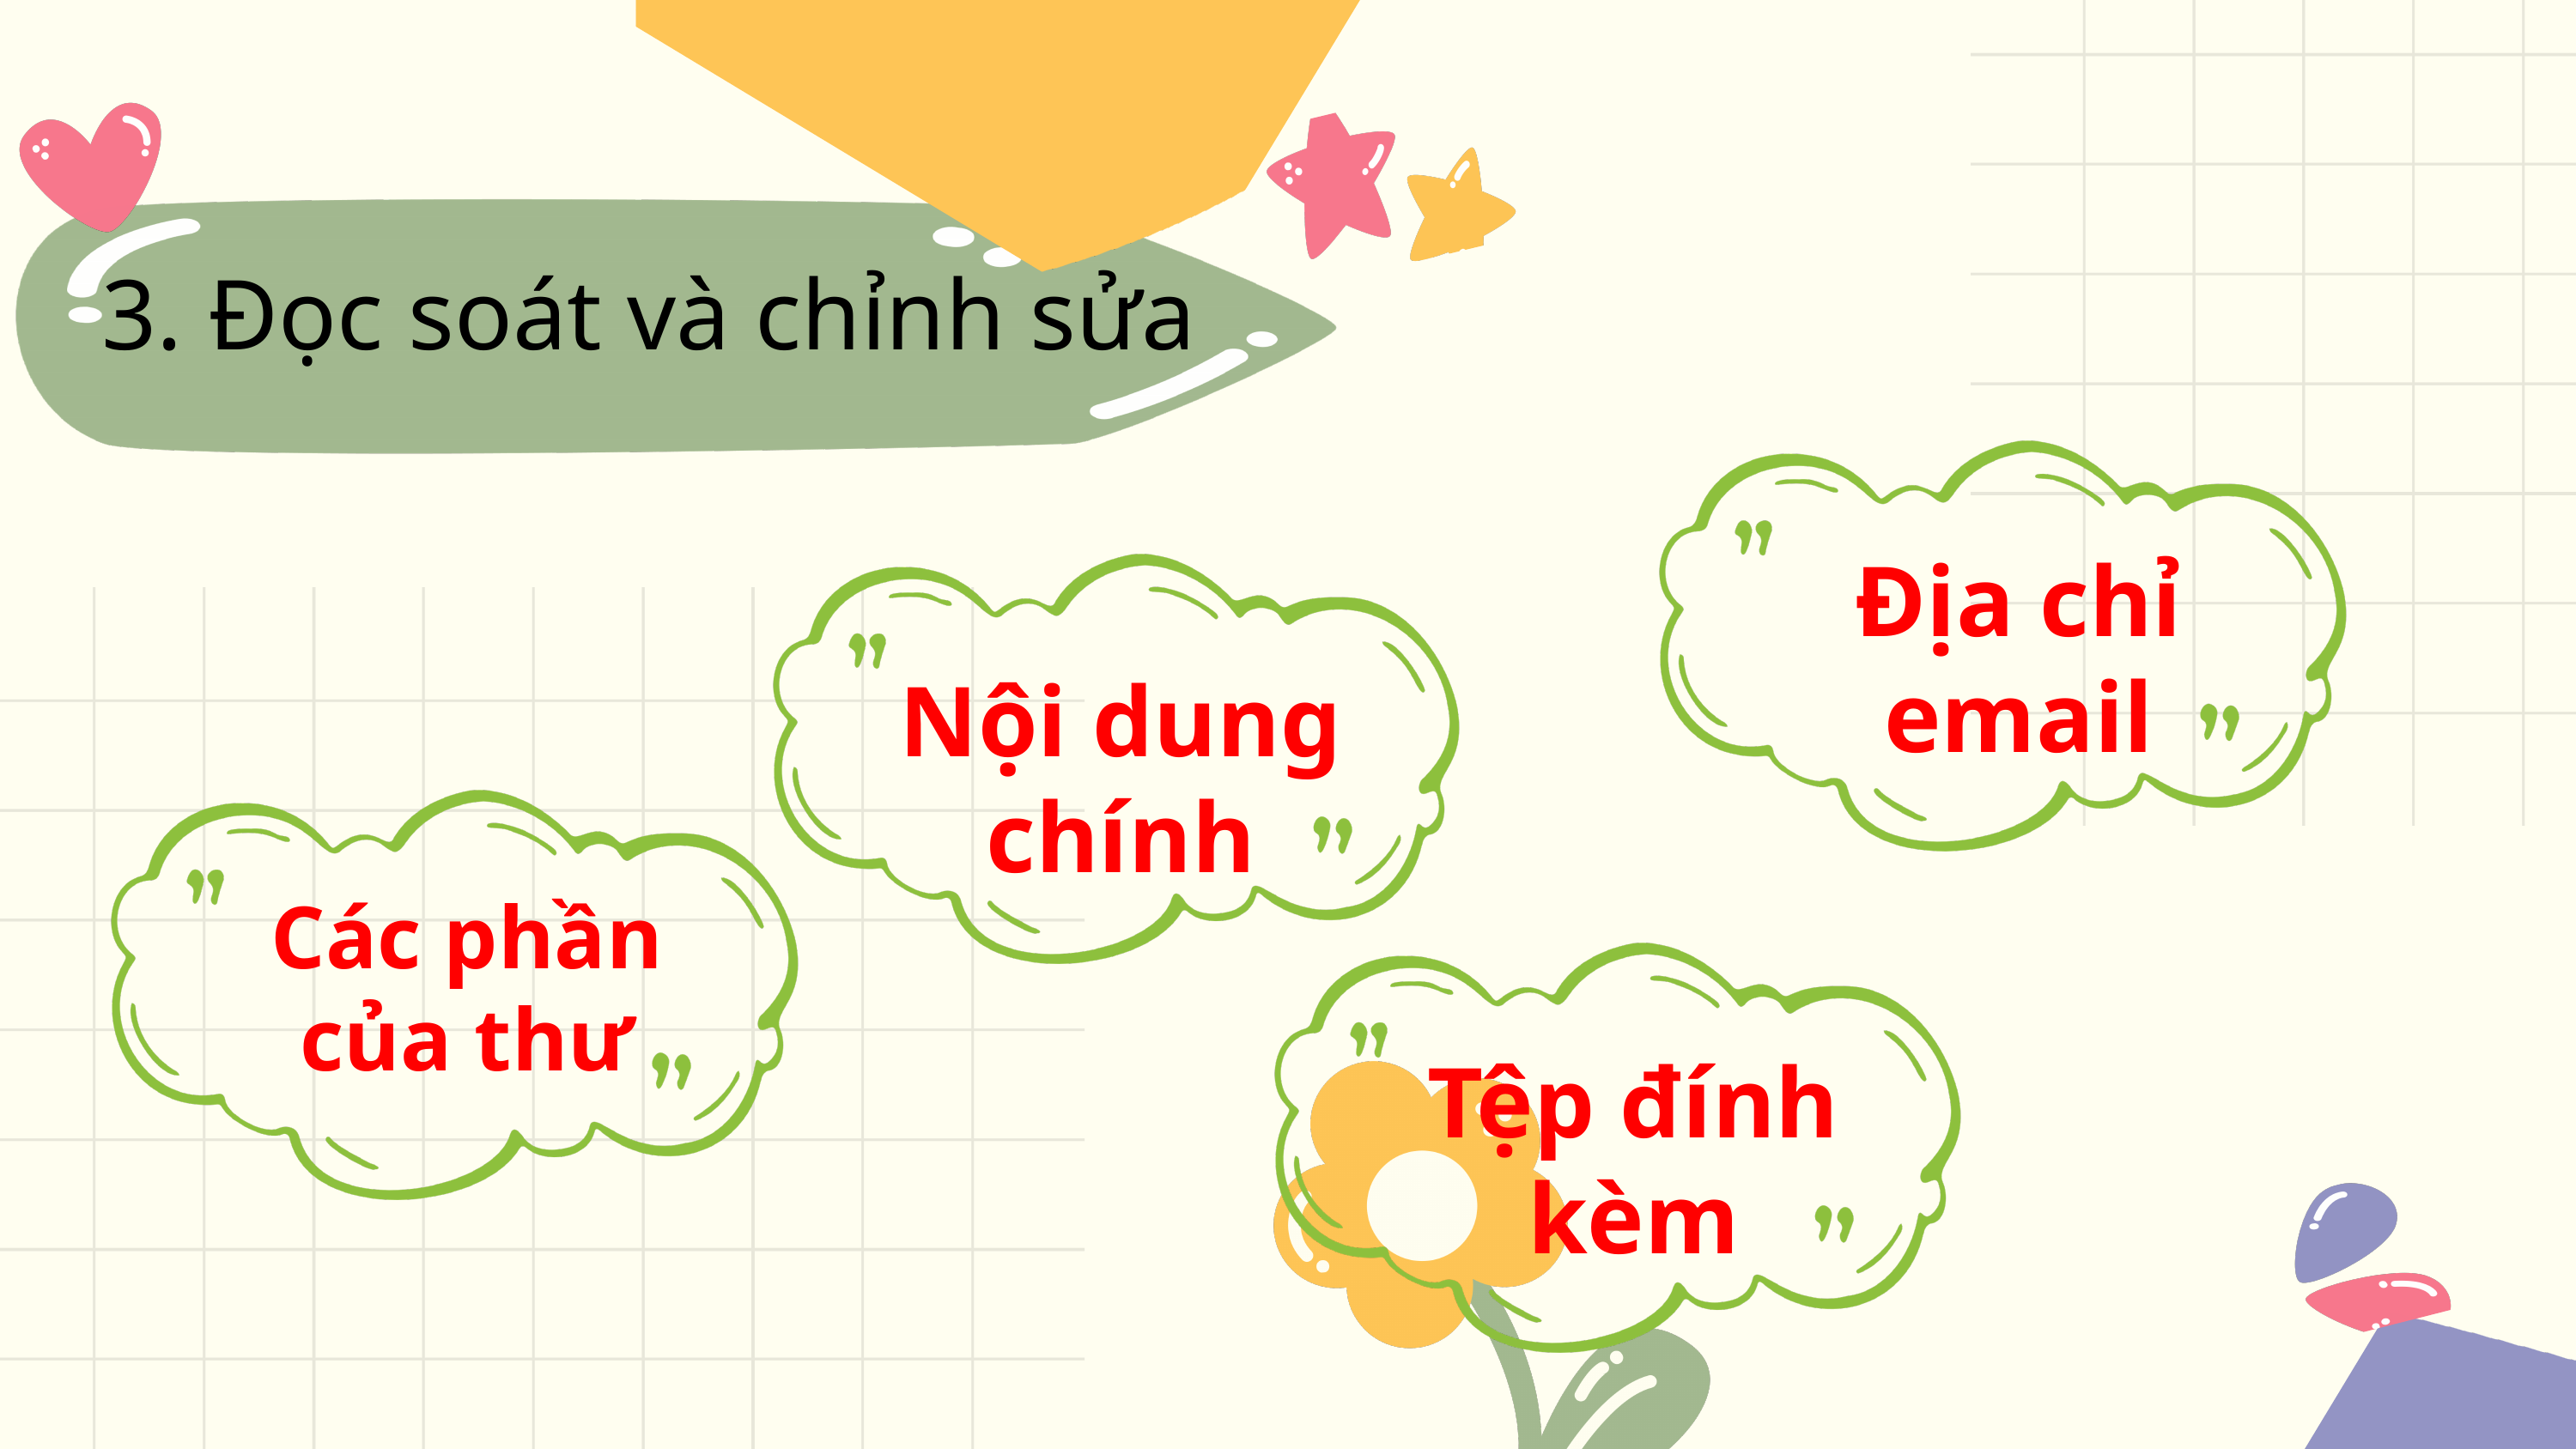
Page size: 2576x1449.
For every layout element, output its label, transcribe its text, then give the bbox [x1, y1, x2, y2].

text_box [2257, 1161, 2467, 1350]
text_box [1971, 0, 2576, 826]
text_box [1269, 1385, 1737, 1449]
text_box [1254, 937, 1971, 1378]
text_box [0, 195, 1337, 463]
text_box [752, 548, 1469, 989]
text_box [1252, 76, 1528, 292]
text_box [91, 784, 808, 1225]
text_box [0, 70, 199, 252]
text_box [1639, 435, 2356, 876]
text_box 3. Đọc soát và chỉnh sửa [32, 246, 1267, 375]
text_box [0, 587, 1085, 1449]
text_box [611, 0, 1360, 246]
text_box [2305, 1278, 2576, 1449]
